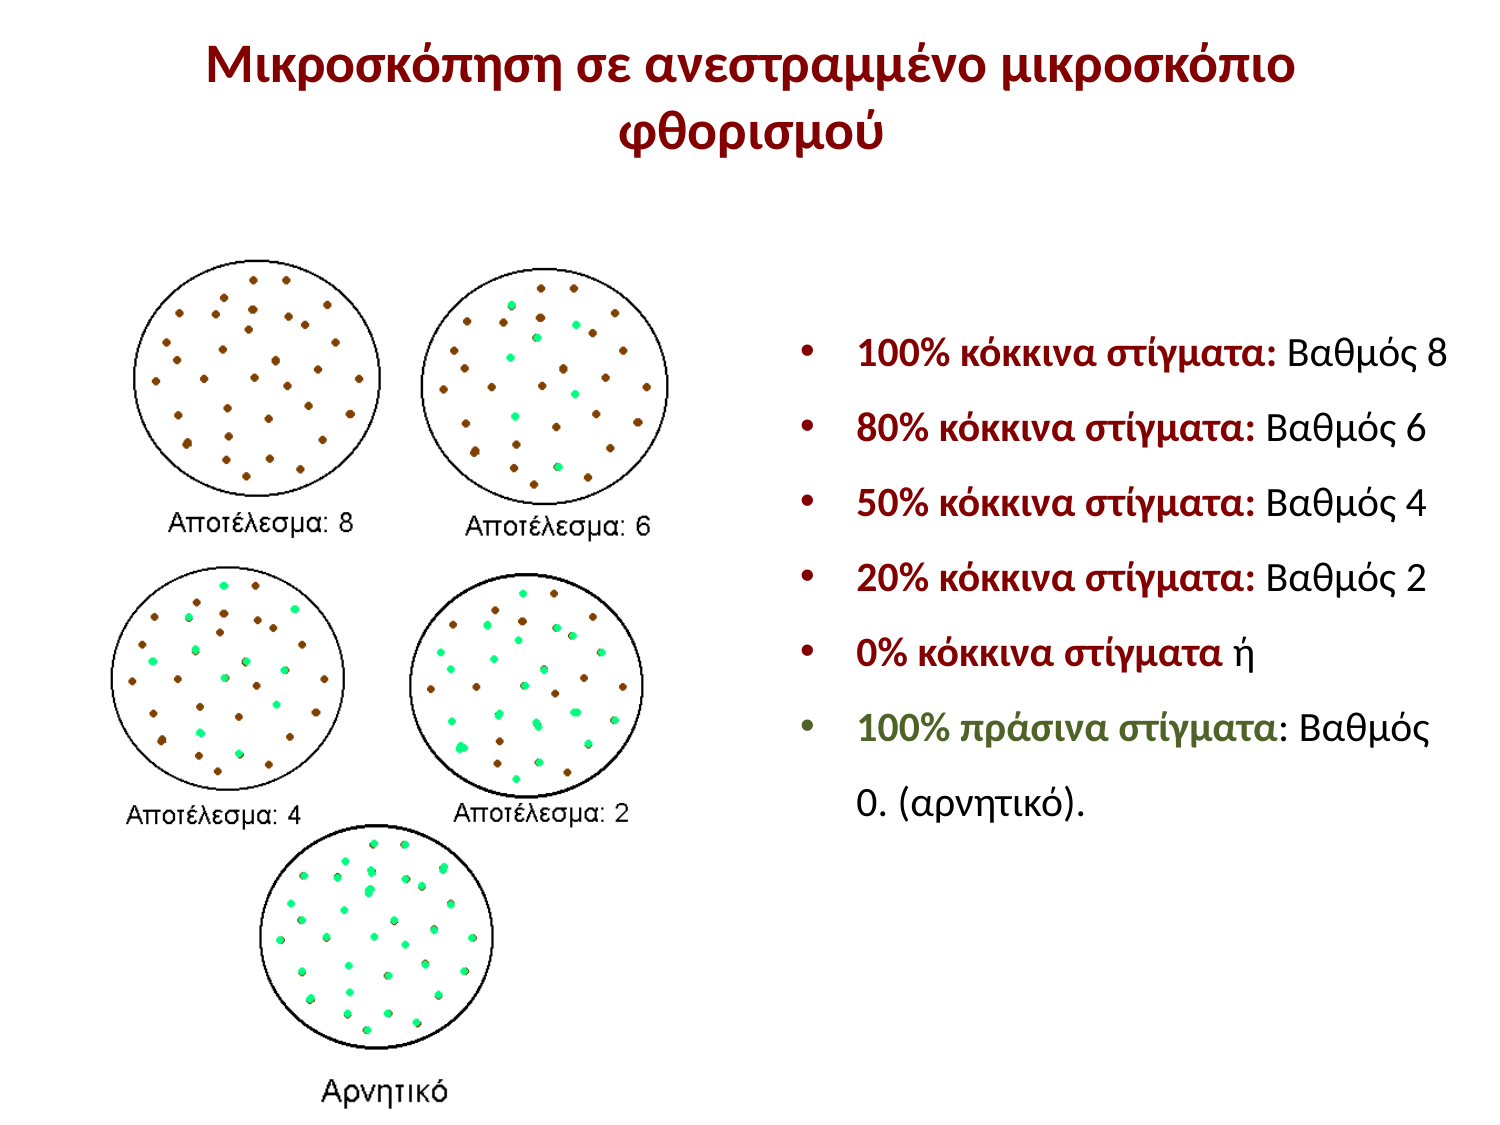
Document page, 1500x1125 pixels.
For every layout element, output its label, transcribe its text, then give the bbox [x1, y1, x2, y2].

picture [105, 234, 692, 559]
picture [93, 562, 670, 1053]
title Μικροσκόπηση σε ανεστραμμένο μικροσκόπιο φθορισμού [76, 19, 1427, 169]
text_box 100% κόκκινα στίγματα: Βαθμός 8 80% κόκκινα στίγματα: Βαθμός 6 50% κόκκινα στίγματα: Βαθμός 4 20% κόκκινα στίγματα: Bαθμός 2 0% κόκκινα στίγματα ή 100% πράσινα στίγματα: Βαθμός 0. (αρνητικό). [785, 292, 1471, 833]
picture [304, 1077, 489, 1125]
